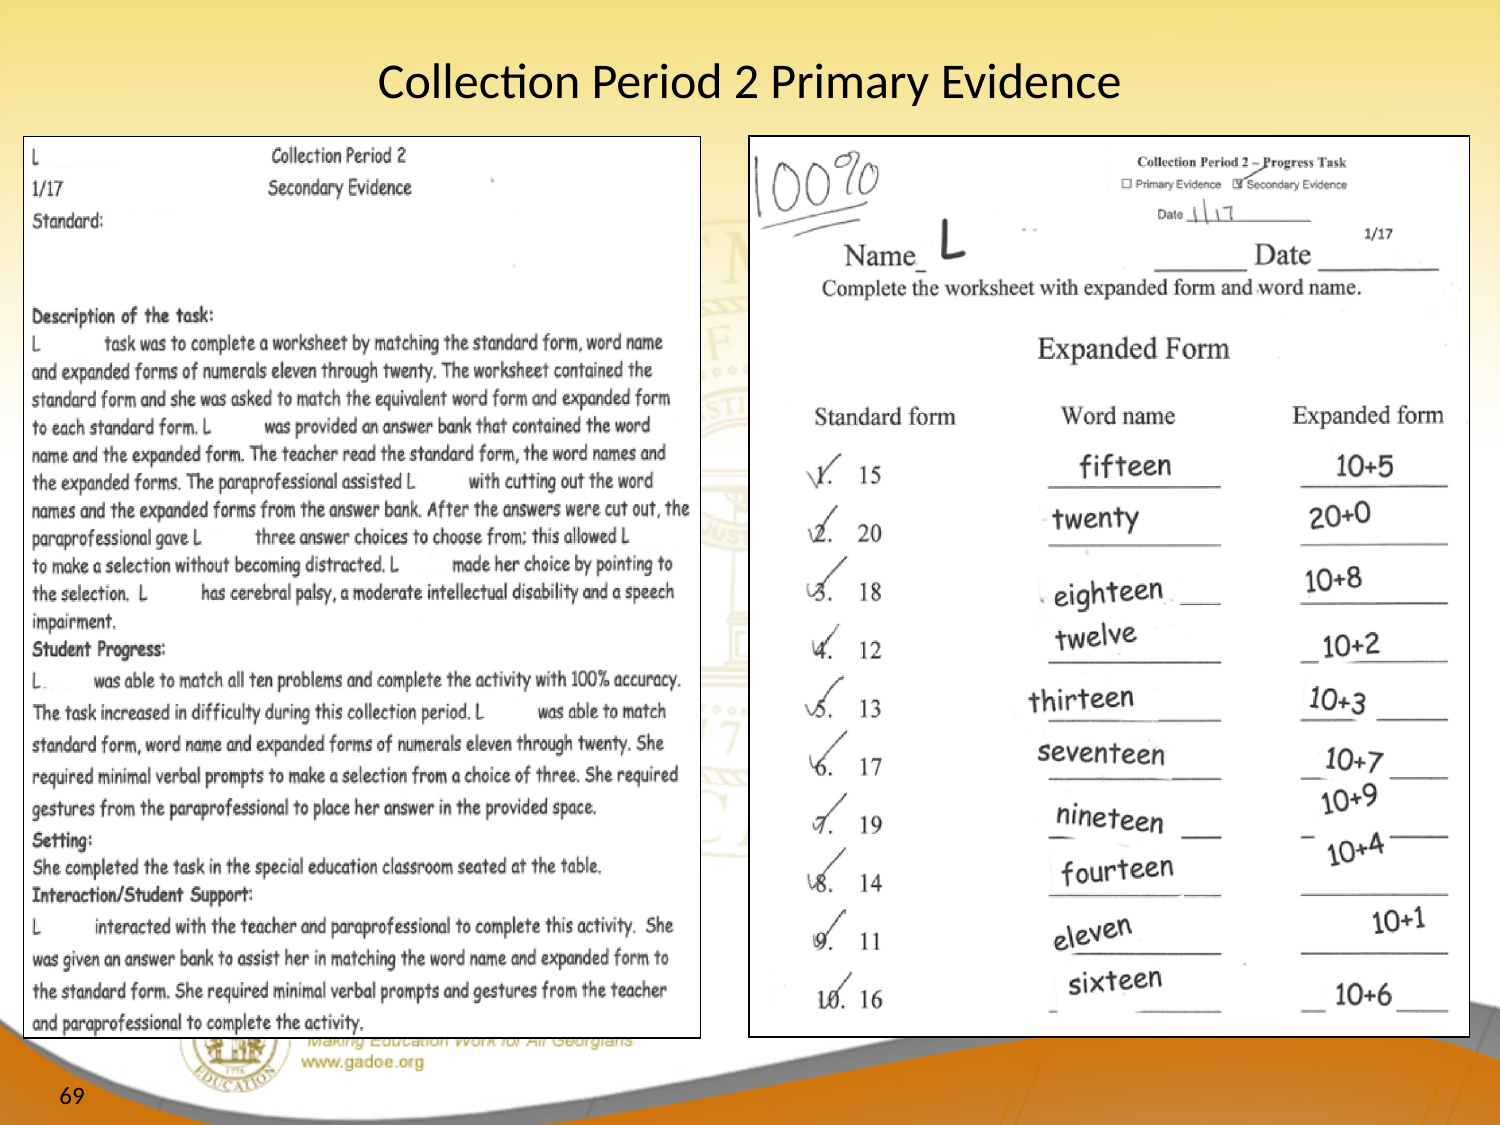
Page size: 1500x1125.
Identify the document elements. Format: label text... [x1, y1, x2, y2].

picture [0, 0, 1500, 1125]
slide_number 69 [0, 1065, 100, 1125]
text_box Collection Period 2 Primary Evidence [74, 40, 1425, 116]
